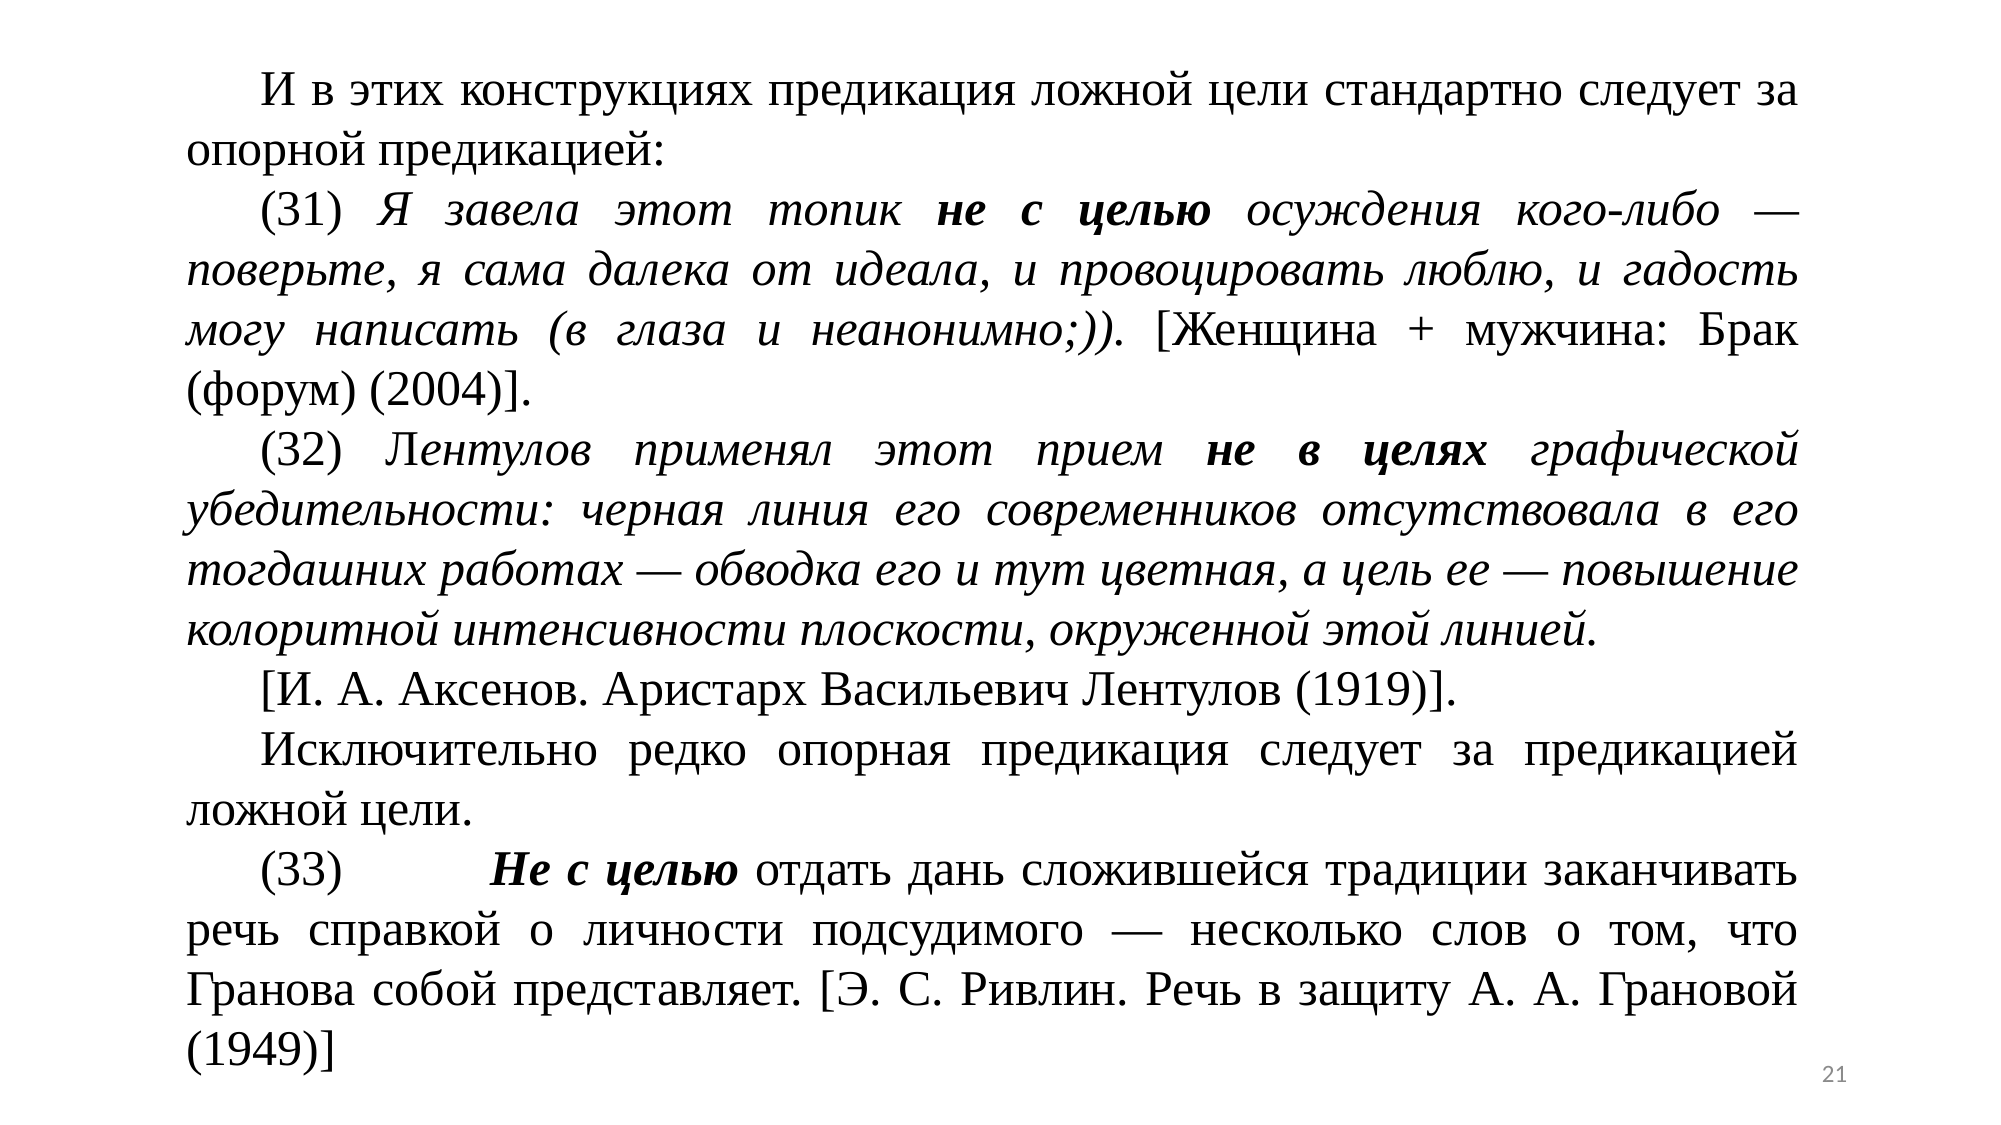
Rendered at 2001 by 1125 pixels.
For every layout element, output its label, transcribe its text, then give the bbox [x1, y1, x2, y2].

text_box И в этих конструкциях предикация ложной цели стандартно следует за опорной предикацией: (31) Я завела этот топик не с целью осуждения кого-либо — поверьте, я сама далека от идеала, и провоцировать люблю, и гадость могу написать (в глаза и неанонимно;)). [Женщина + мужчина: Брак (форум) (2004)]. (32) Лентулов применял этот прием не в целях графической убедительности: черная линия его современников отсутствовала в его тогдашних работах — обводка его и тут цветная, а цель ее — повышение колоритной интенсивности плоскости, окруженной этой линией. [И. А. Аксенов. Аристарх Васильевич Лентулов (1919)]. Исключительно редко опорная предикация следует за предикацией ложной цели. (33) Не с целью отдать дань сложившейся традиции заканчивать речь справкой о личности подсудимого — несколько слов о том, что Гранова собой представляет. [Э. С. Ривлин. Речь в защиту А. А. Грановой (1949)] [171, 48, 1814, 1083]
slide_number 21 [1412, 1042, 1863, 1103]
